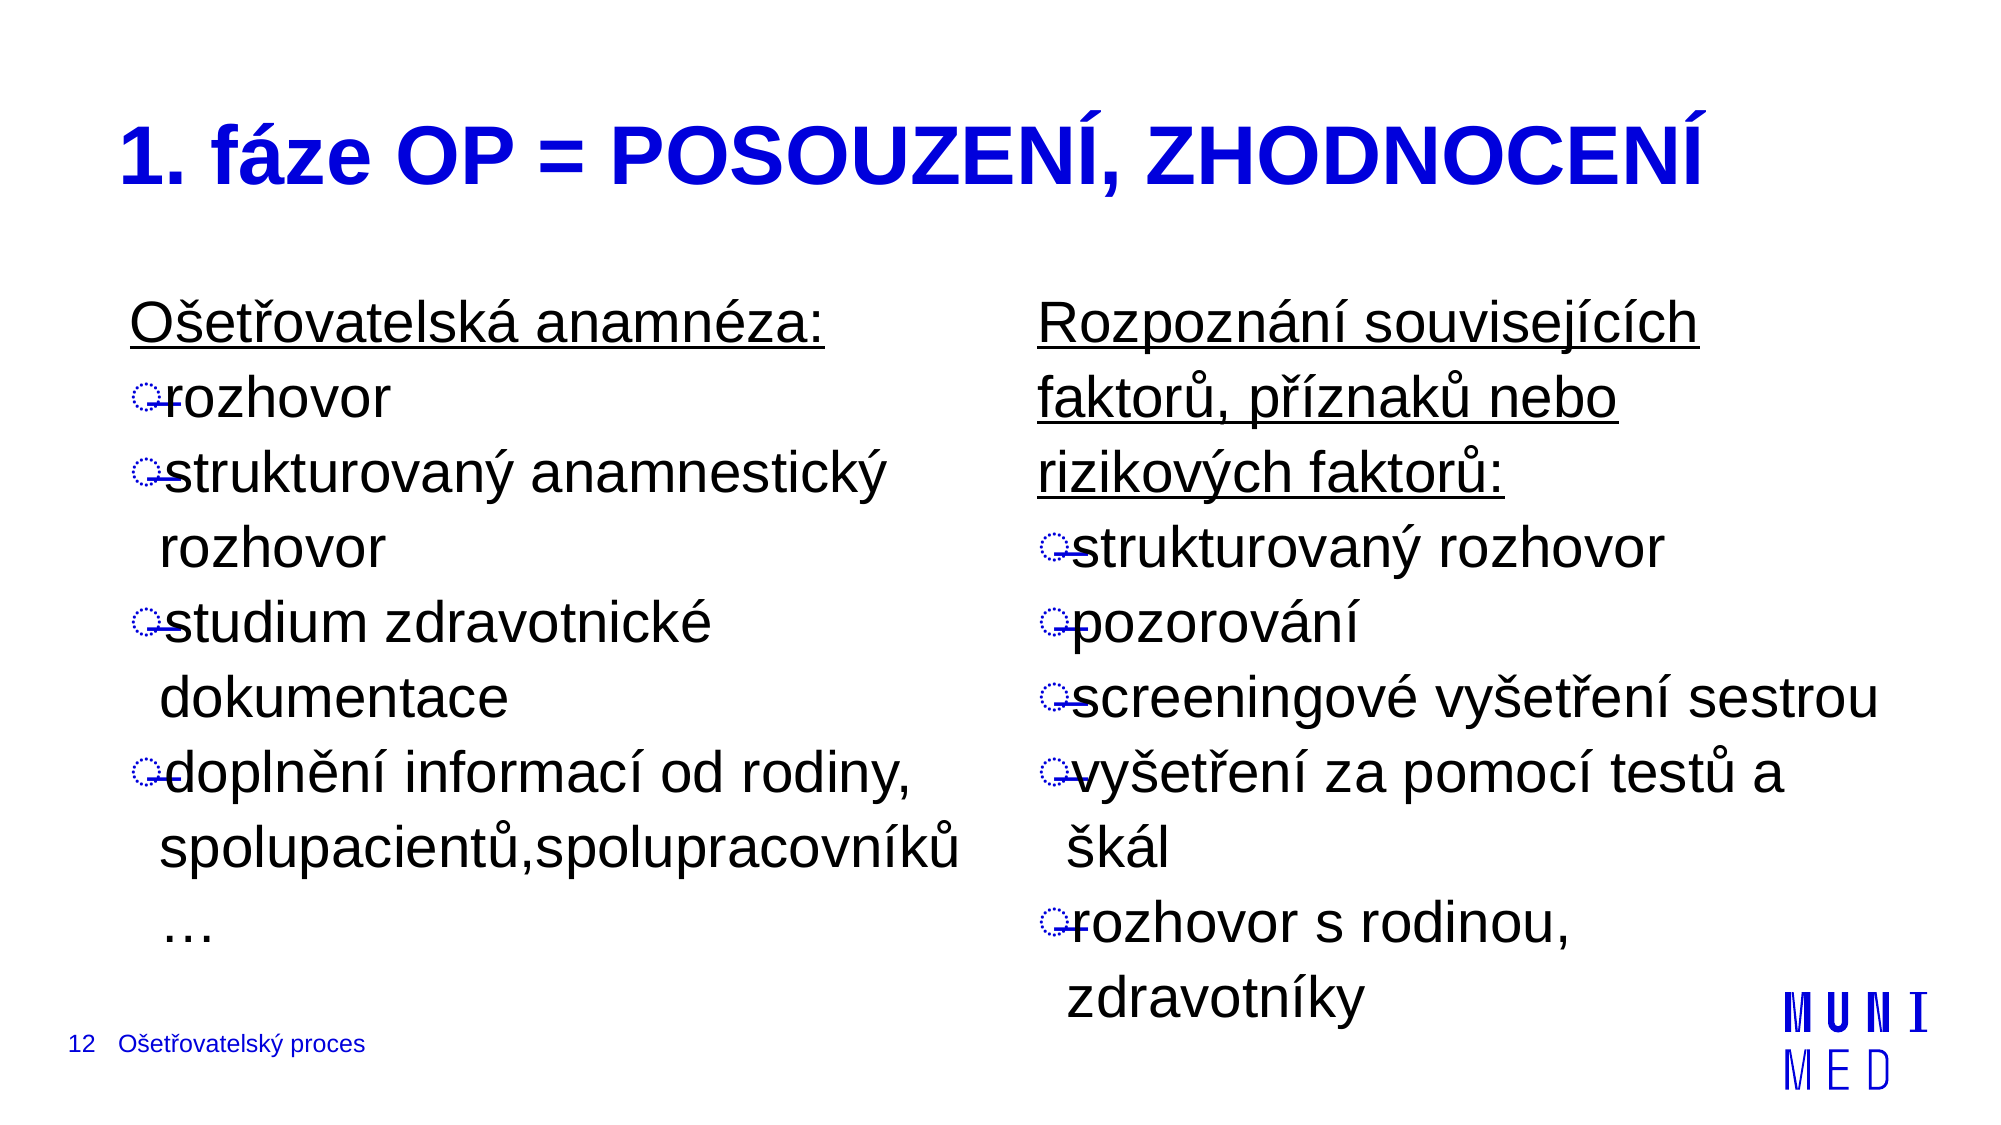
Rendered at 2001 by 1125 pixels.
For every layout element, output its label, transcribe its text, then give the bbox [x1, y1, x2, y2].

title 1. fáze OP = posouzení, zhodnocení [118, 118, 1883, 193]
list Rozpoznání souvisejících faktorů, příznaků nebo rizikových faktorů: strukturovaný rozhovor pozorování screeningové vyšetření sestrou vyšetření za pomocí testů a škál rozhovor s rodinou, zdravotníky [1025, 279, 1882, 959]
footer Ošetřovatelský proces [118, 1021, 1418, 1063]
slide_number 12 [67, 1021, 110, 1063]
list Ošetřovatelská anamnéza: rozhovor strukturovaný anamnestický rozhovor studium zdravotnické dokumentace doplnění informací od rodiny, spolupacientů,spolupracovníků… [118, 279, 975, 959]
